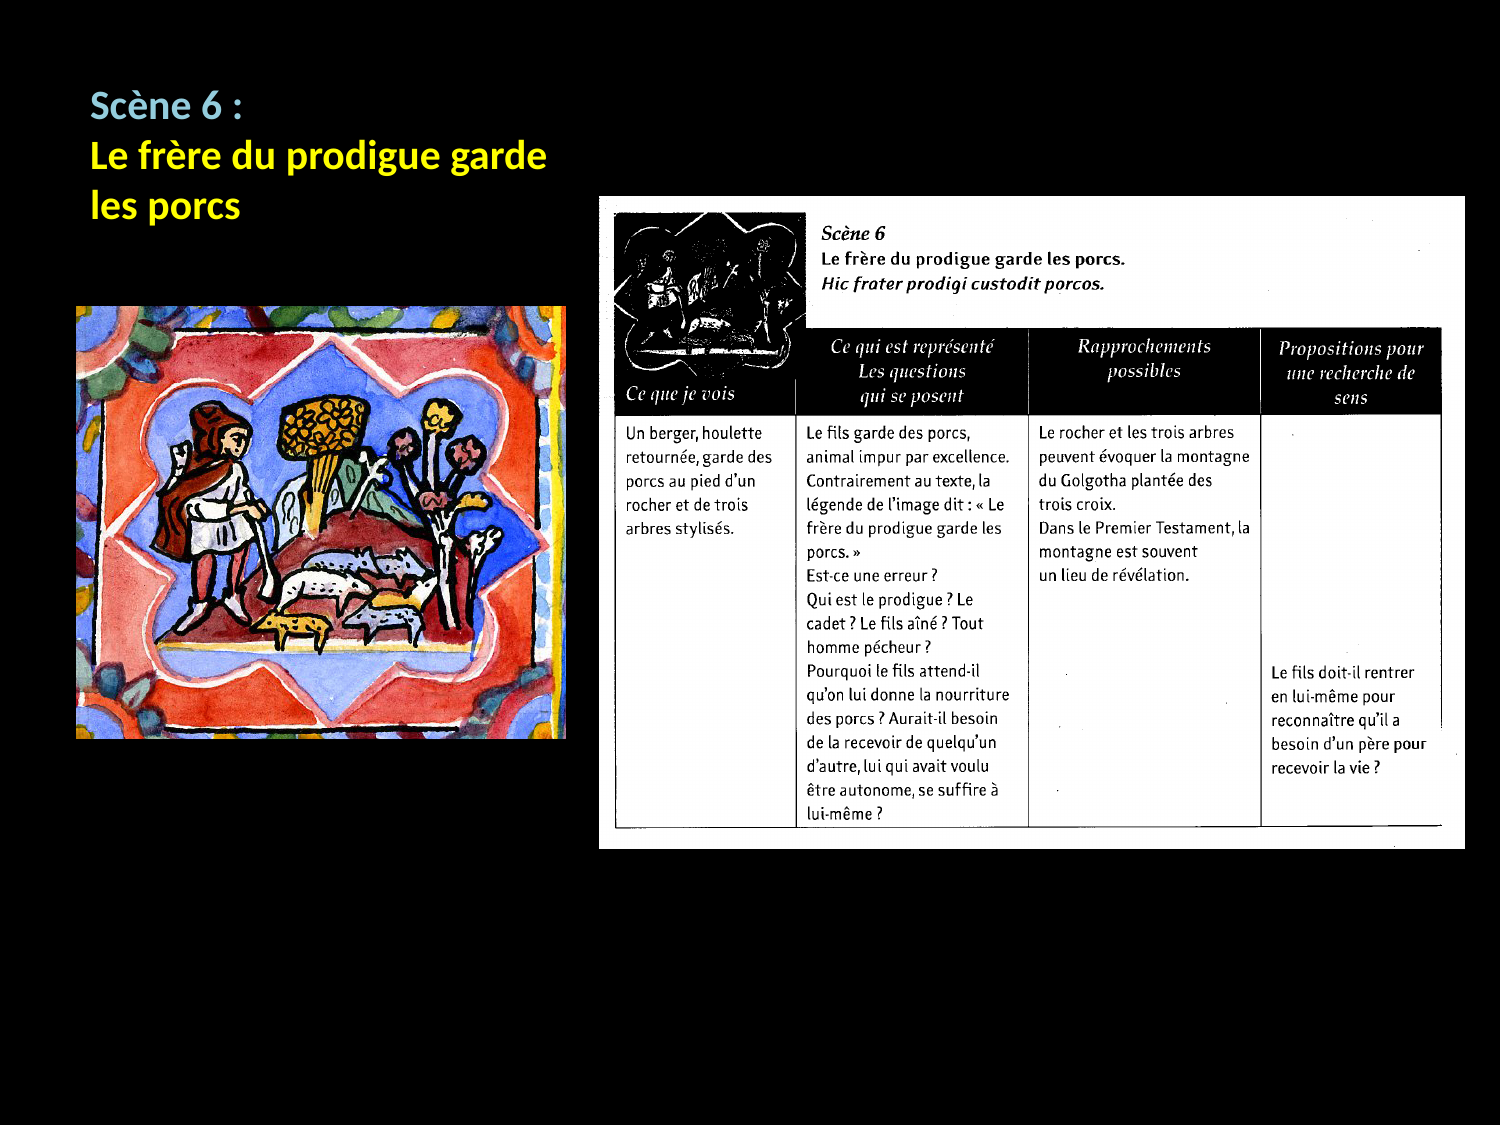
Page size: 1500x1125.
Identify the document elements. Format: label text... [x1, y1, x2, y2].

picture [76, 305, 566, 740]
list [596, 196, 1471, 849]
title Scène 6 : Le frère du prodigue garde les porcs [75, 44, 569, 236]
